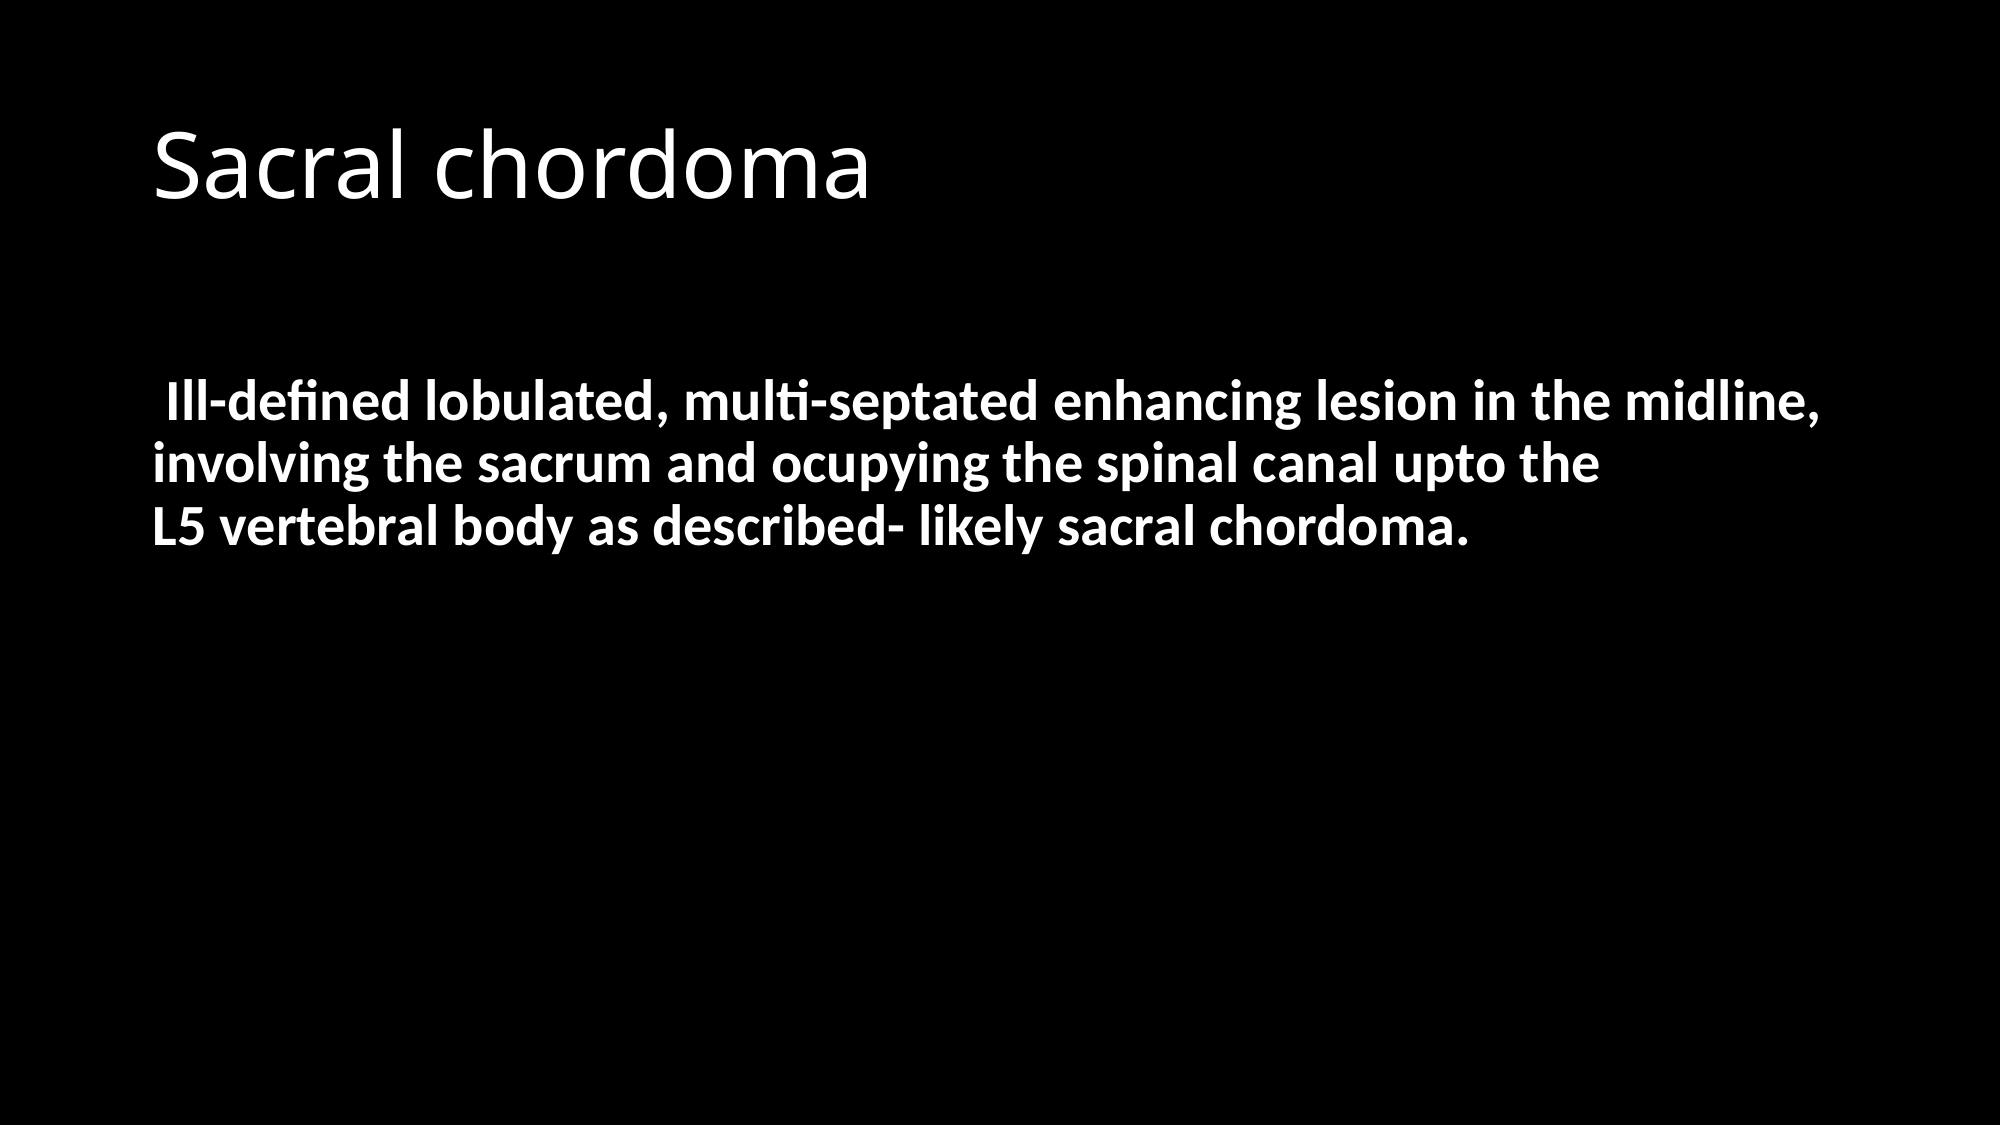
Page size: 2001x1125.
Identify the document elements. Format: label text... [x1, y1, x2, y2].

title Sacral chordoma [137, 59, 1863, 278]
list Ill-defined lobulated, multi-septated enhancing lesion in the midline, involving the sacrum and ocupying the spinal canal upto the L5 vertebral body as described- likely sacral chordoma. [137, 299, 1863, 1014]
